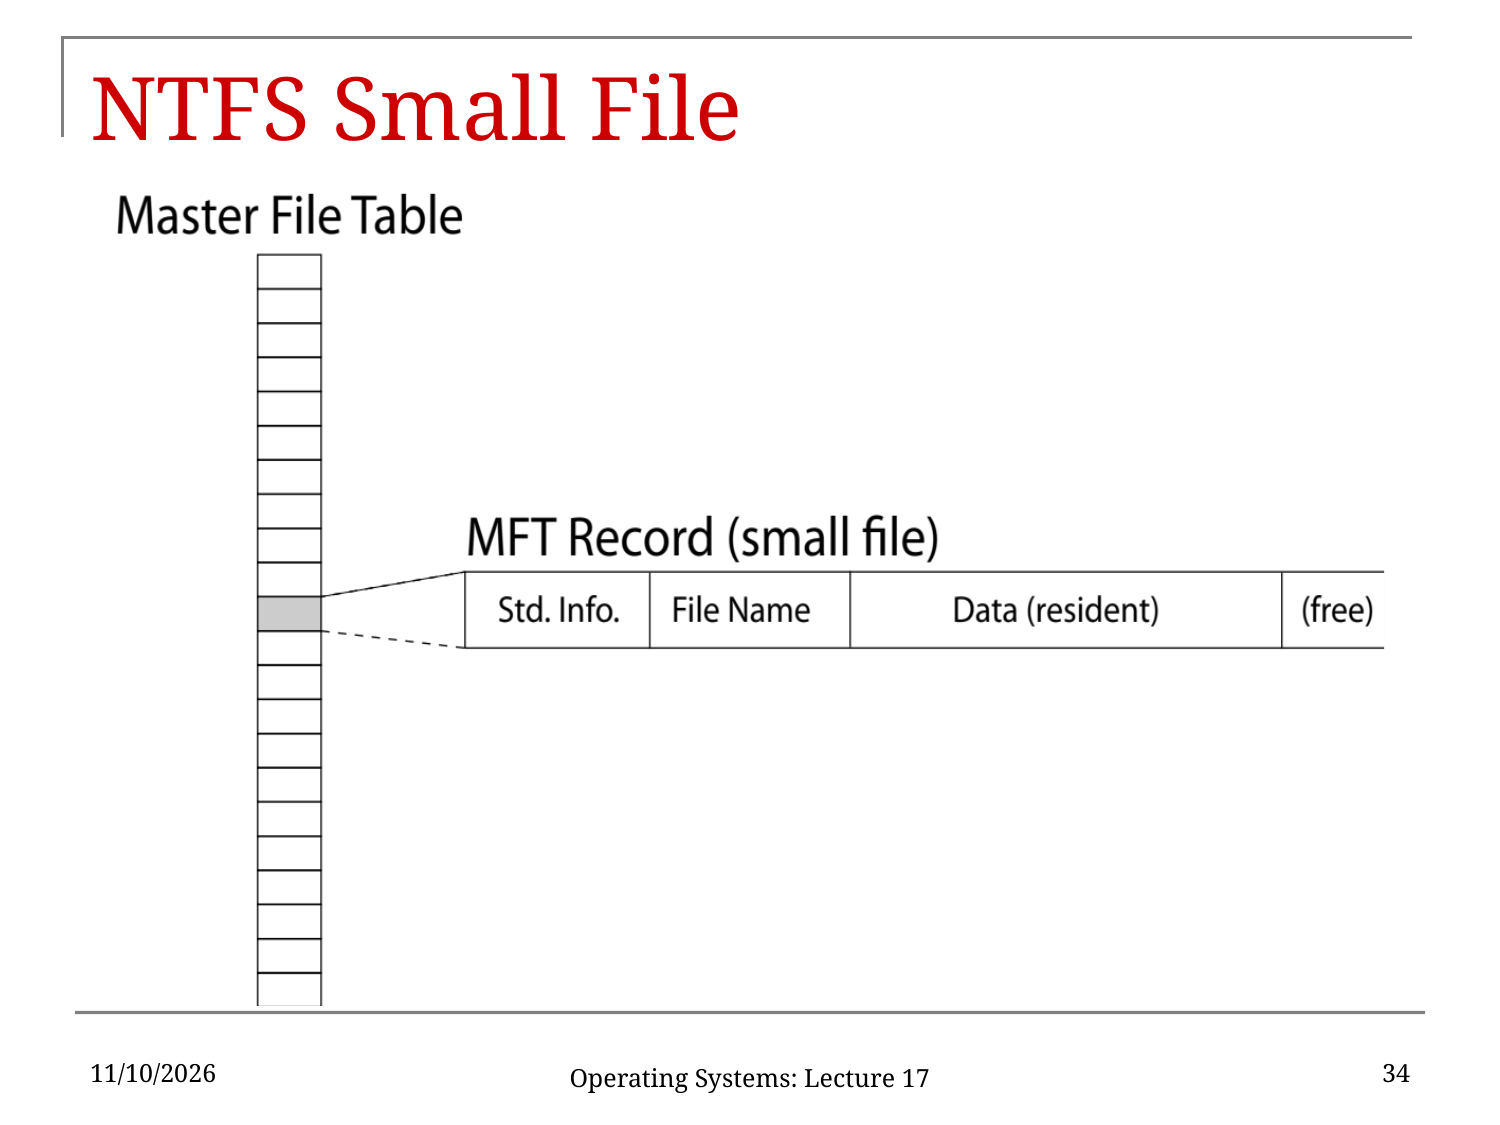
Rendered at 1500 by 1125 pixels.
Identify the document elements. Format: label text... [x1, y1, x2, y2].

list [74, 187, 1426, 1006]
slide_number 34 [1074, 1023, 1426, 1100]
footer Operating Systems: Lecture 17 [512, 1024, 988, 1101]
title NTFS Small File [75, 45, 1425, 163]
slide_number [74, 1023, 426, 1100]
